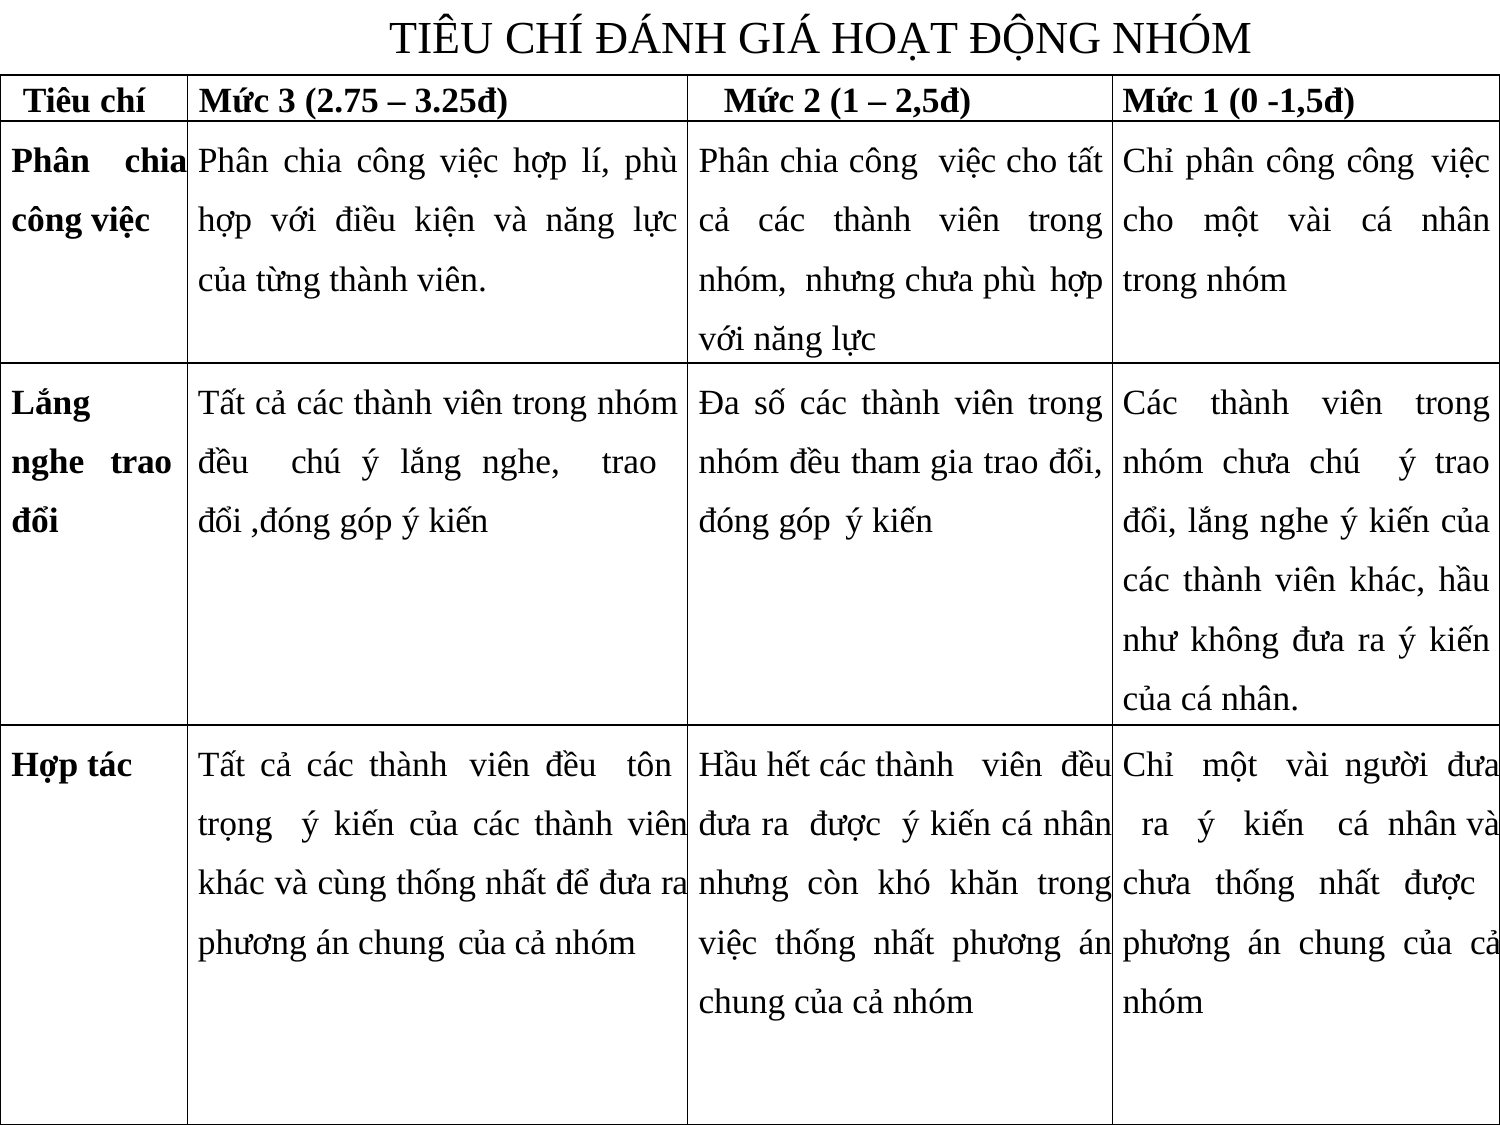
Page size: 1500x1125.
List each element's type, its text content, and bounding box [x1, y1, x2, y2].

table_cell Lắng nghe trao đổi [1, 364, 187, 724]
table_cell Tất cả các thành viên đều tôn trọng ý kiến của các thành viên khác và cùng thống nhất để đưa ra phương án chung của cả nhóm [188, 726, 687, 1124]
table_header Mức 1 (0 -1,5đ) [1113, 76, 1499, 120]
table_cell Phân chia công việc [1, 122, 187, 362]
table_header Mức 3 (2.75 – 3.25đ) [188, 76, 687, 120]
table_cell Chỉ một vài người đưa ra ý kiến cá nhân và chưa thống nhất được phương án chung của cả nhóm [1113, 726, 1499, 1124]
table_cell Chỉ phân công công việc cho một vài cá nhân trong nhóm [1113, 122, 1499, 362]
text_box TIÊU CHÍ ĐÁNH GIÁ HOẠT ĐỘNG NHÓM [374, 0, 1275, 70]
table_cell Tất cả các thành viên trong nhóm đều chú ý lắng nghe, trao đổi ,đóng góp ý kiến [188, 364, 687, 724]
table_header Mức 2 (1 – 2,5đ) [688, 76, 1112, 120]
table_cell Hầu hết các thành viên đều đưa ra được ý kiến cá nhân nhưng còn khó khăn trong việc thống nhất phương án chung của cả nhóm [688, 726, 1112, 1124]
table_cell Hợp tác [1, 726, 187, 1124]
table_cell Đa số các thành viên trong nhóm đều tham gia trao đổi, đóng góp ý kiến [688, 364, 1112, 724]
table_cell Phân chia công việc cho tất cả các thành viên trong nhóm, nhưng chưa phù hợp với năng lực [688, 122, 1112, 362]
table_cell Phân chia công việc hợp lí, phù hợp với điều kiện và năng lực của từng thành viên. [188, 122, 687, 362]
table_cell Các thành viên trong nhóm chưa chú ý trao đổi, lắng nghe ý kiến của các thành viên khác, hầu như không đưa ra ý kiến của cá nhân. [1113, 364, 1499, 724]
table_header Tiêu chí [1, 76, 187, 120]
